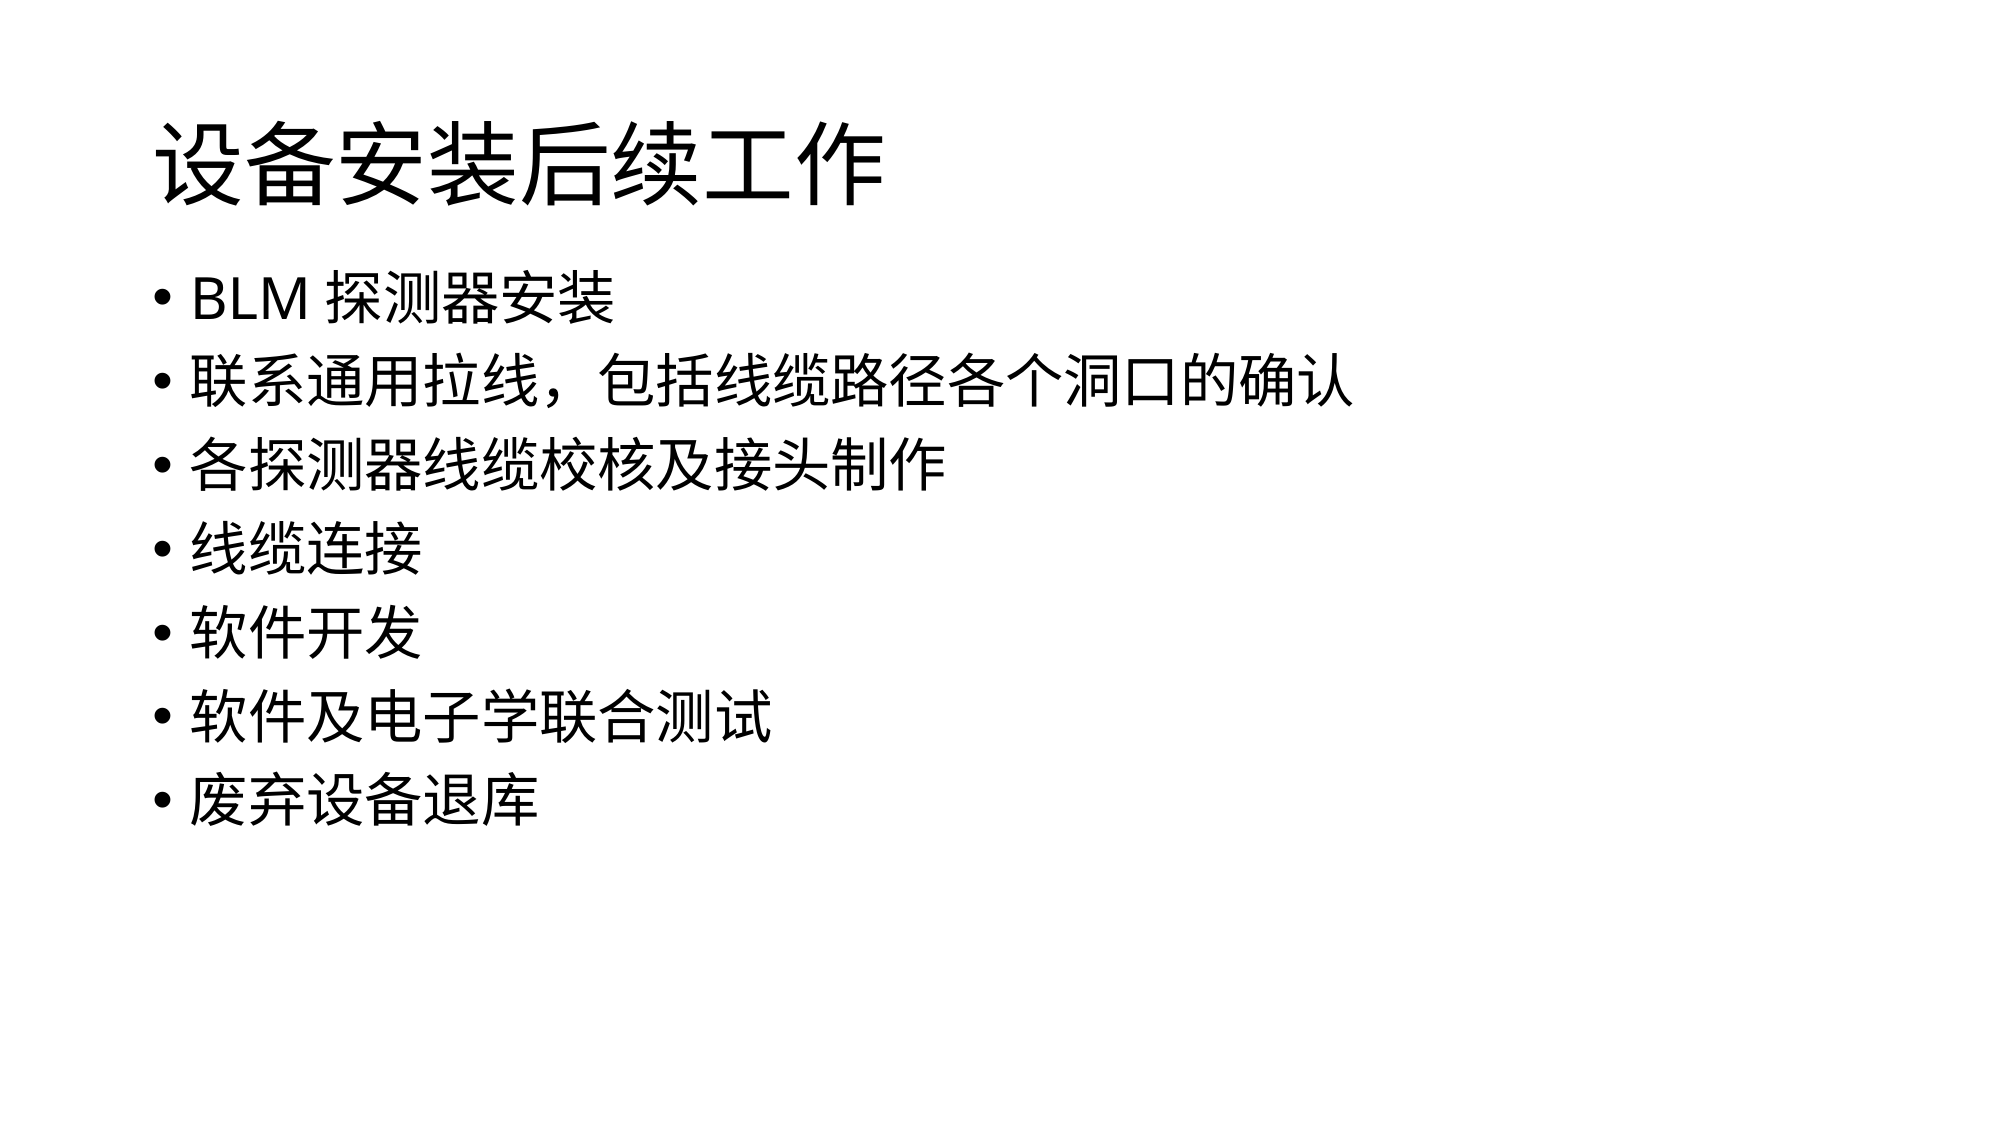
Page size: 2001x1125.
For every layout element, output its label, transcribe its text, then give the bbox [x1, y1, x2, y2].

title 设备安装后续工作 [137, 59, 1863, 261]
list BLM探测器安装 联系通用拉线，包括线缆路径各个洞口的确认 各探测器线缆校核及接头制作 线缆连接 软件开发 软件及电子学联合测试 废弃设备退库 [137, 261, 1863, 976]
